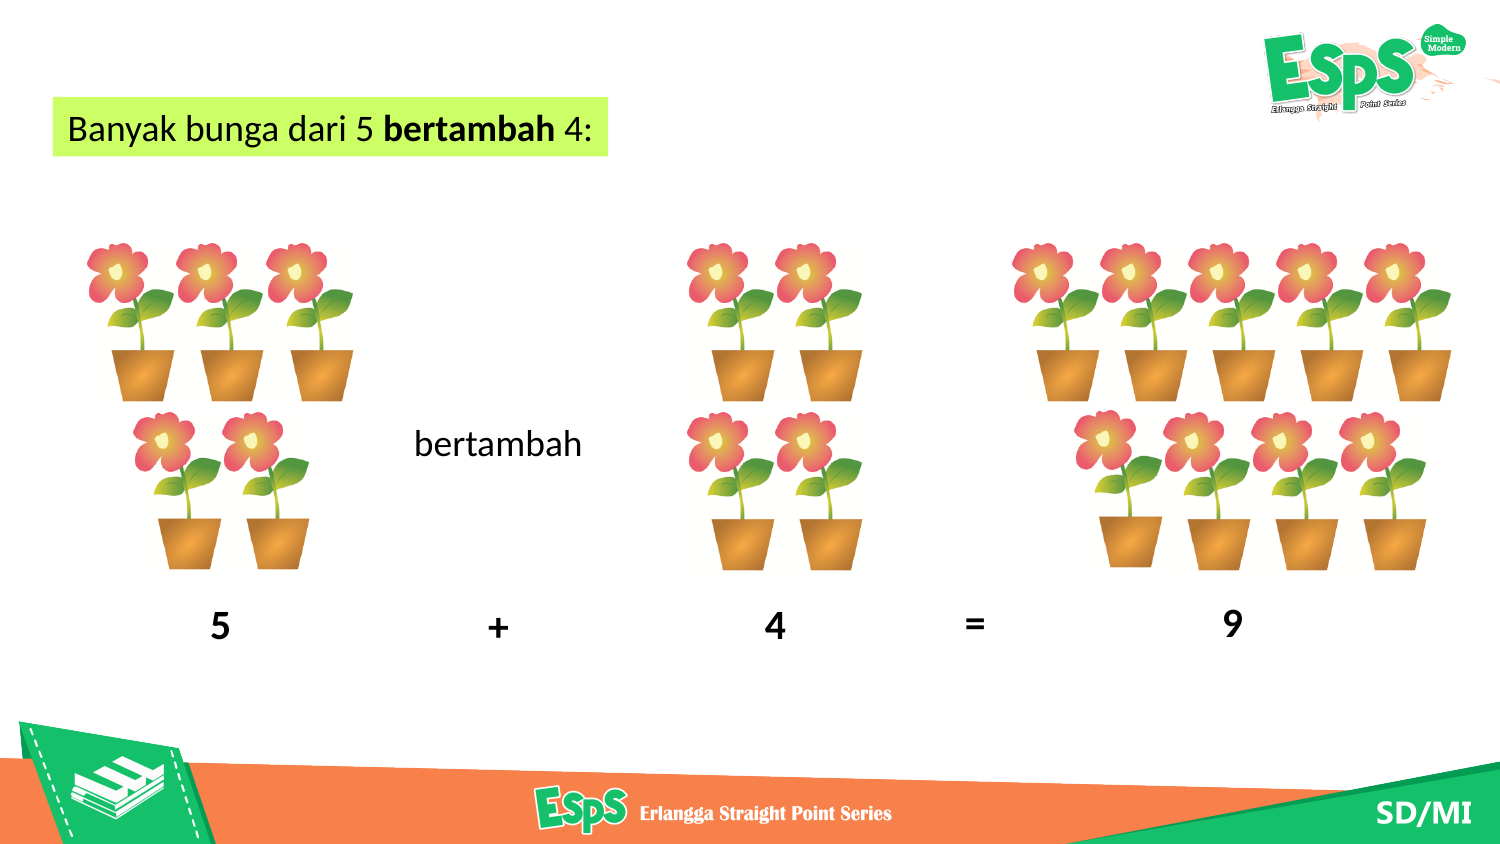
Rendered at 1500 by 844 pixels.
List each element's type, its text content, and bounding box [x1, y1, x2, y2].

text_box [687, 243, 864, 657]
picture [0, 704, 1500, 844]
text_box bertambah + [399, 411, 598, 657]
picture [1262, 24, 1500, 122]
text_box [1012, 243, 1454, 655]
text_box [87, 243, 355, 657]
text_box = [950, 588, 1001, 654]
text_box Banyak bunga dari 5 bertambah 4: [52, 96, 609, 157]
